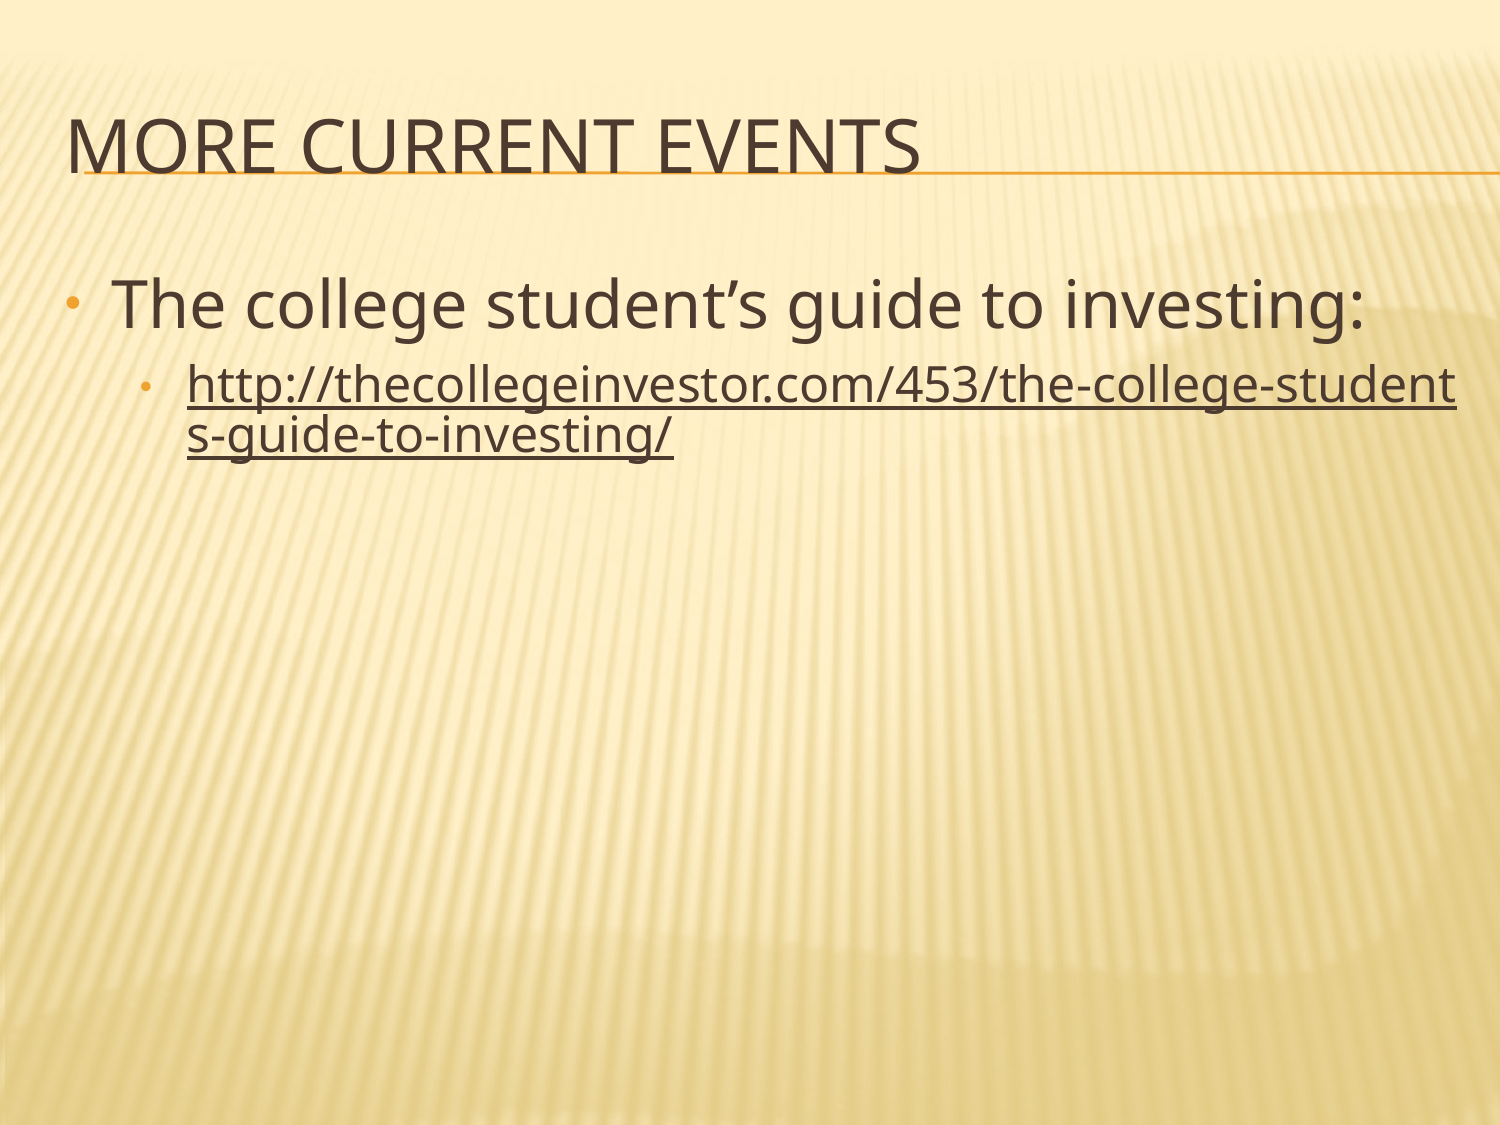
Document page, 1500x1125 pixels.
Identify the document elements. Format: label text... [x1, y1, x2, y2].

list The college student’s guide to investing: http://thecollegeinvestor.com/453/the-college-students-guide-to-investing/ [50, 254, 1475, 998]
title More current events [50, 75, 1475, 213]
